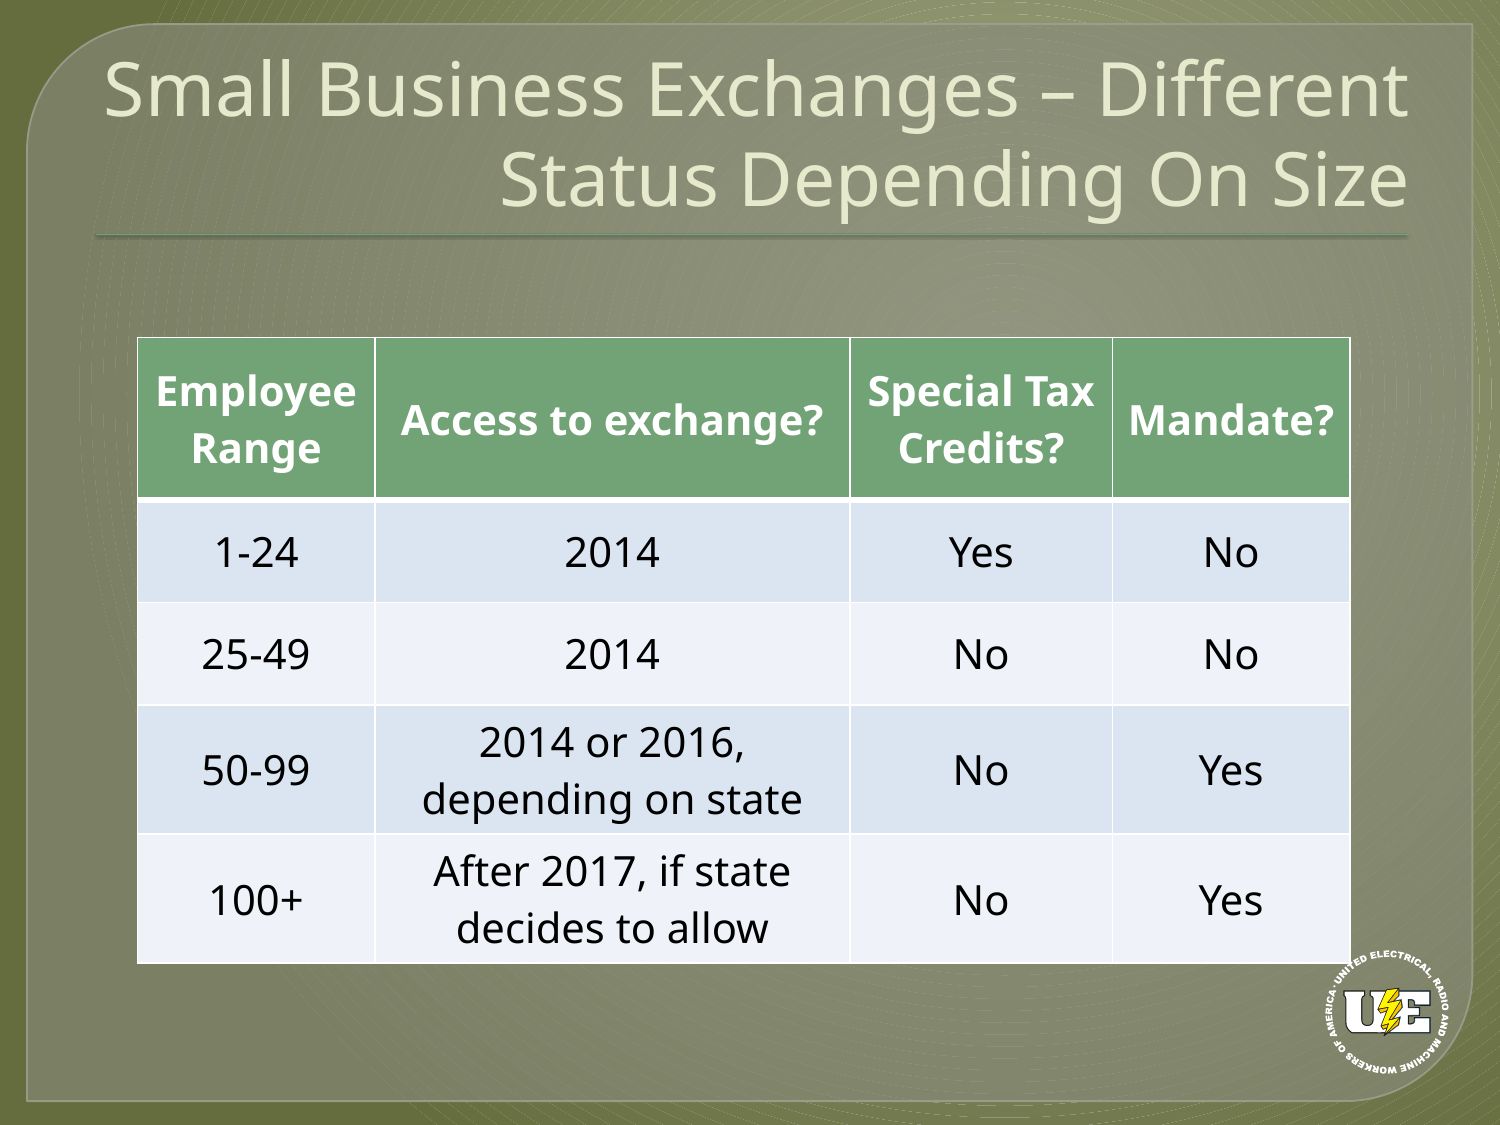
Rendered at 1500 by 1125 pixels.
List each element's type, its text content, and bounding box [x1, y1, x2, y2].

table_cell No [1113, 603, 1349, 704]
table_header Mandate? [1113, 338, 1349, 497]
table_header Special Tax Credits? [851, 338, 1112, 497]
table_cell No [851, 603, 1112, 704]
table_cell No [851, 835, 1112, 962]
table_header Employee Range [138, 338, 374, 497]
table_cell Yes [1113, 835, 1349, 962]
title Small Business Exchanges – Different Status Depending On Size [75, 41, 1425, 230]
table_cell No [851, 706, 1112, 833]
table_cell 100+ [138, 835, 374, 962]
table_cell Yes [851, 503, 1112, 602]
table_header Access to exchange? [376, 338, 849, 497]
table_cell 50-99 [138, 706, 374, 833]
table_cell 2014 or 2016, depending on state [376, 706, 849, 833]
table_cell No [1113, 503, 1349, 602]
table_cell 25-49 [138, 603, 374, 704]
table_cell 2014 [376, 603, 849, 704]
table_cell 1-24 [138, 503, 374, 602]
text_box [1324, 949, 1450, 1075]
table_cell 2014 [376, 503, 849, 602]
table_cell After 2017, if state decides to allow [376, 835, 849, 962]
table_cell Yes [1113, 706, 1349, 833]
